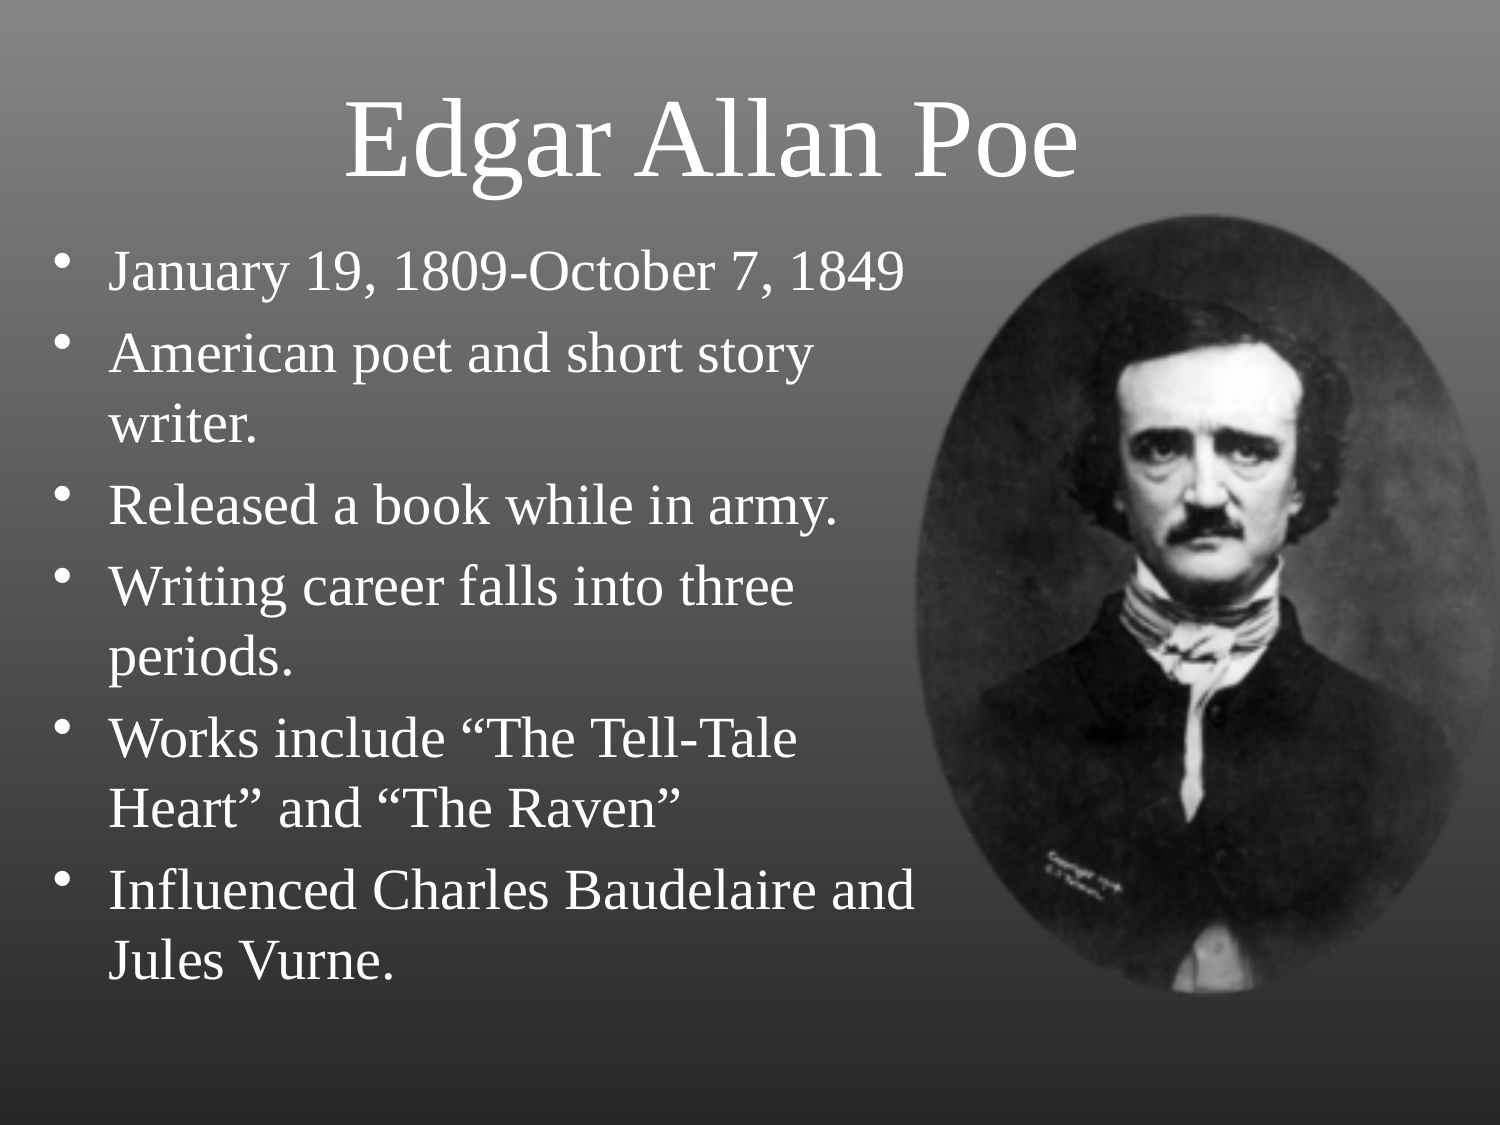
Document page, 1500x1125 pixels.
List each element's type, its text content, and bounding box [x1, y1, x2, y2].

picture [912, 212, 1500, 997]
list January 19, 1809-October 7, 1849 American poet and short story writer. Released a book while in army. Writing career falls into three periods. Works include “The Tell-Tale Heart” and “The Raven” Influenced Charles Baudelaire and Jules Vurne. [37, 224, 951, 1125]
title Edgar Allan Poe [74, 37, 1351, 224]
